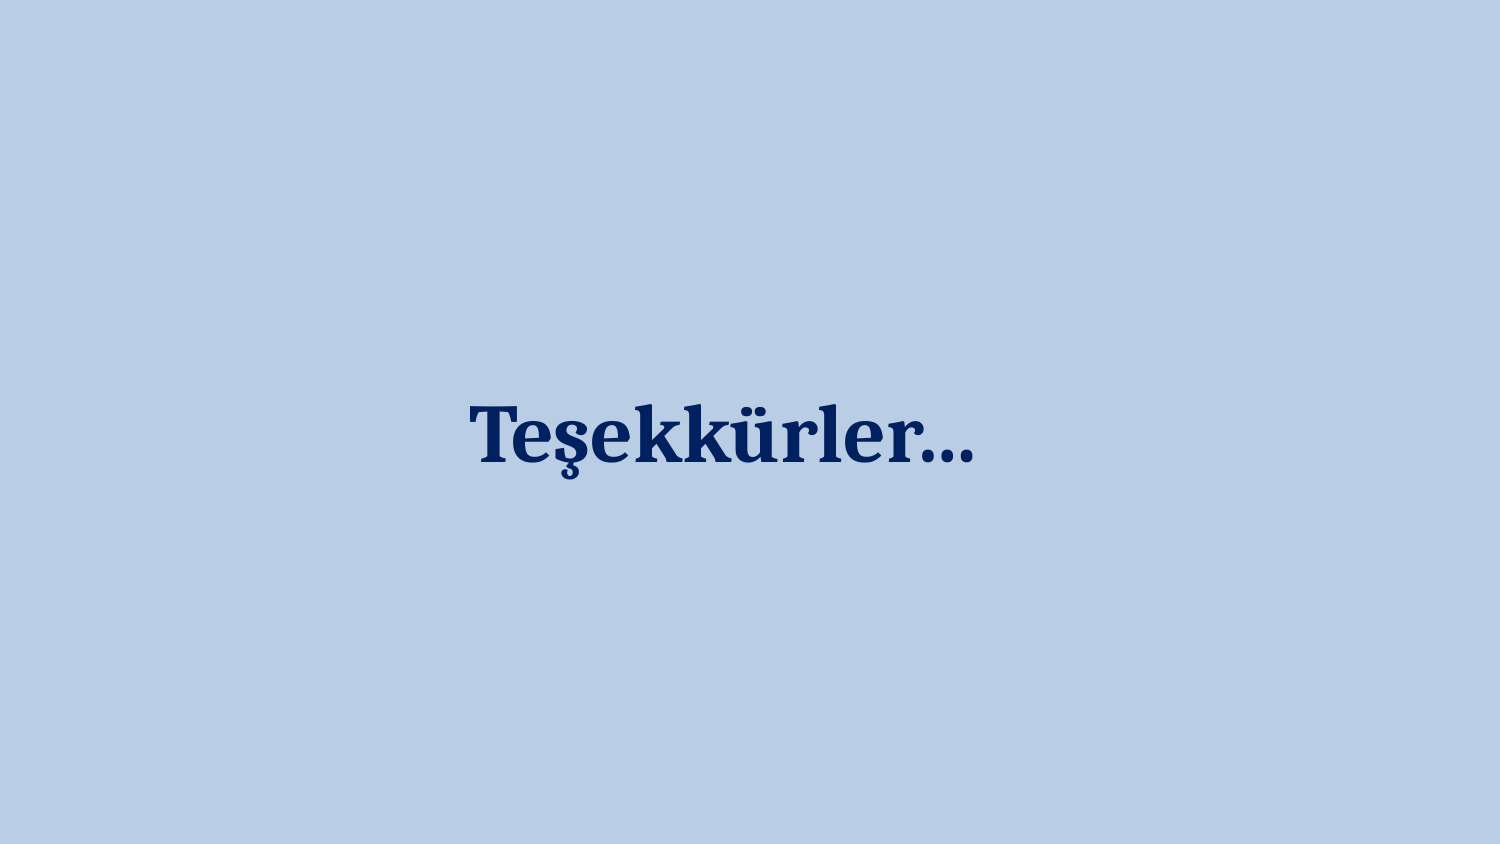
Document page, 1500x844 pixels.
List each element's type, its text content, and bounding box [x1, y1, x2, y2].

text_box Teşekkürler… [454, 369, 1359, 489]
